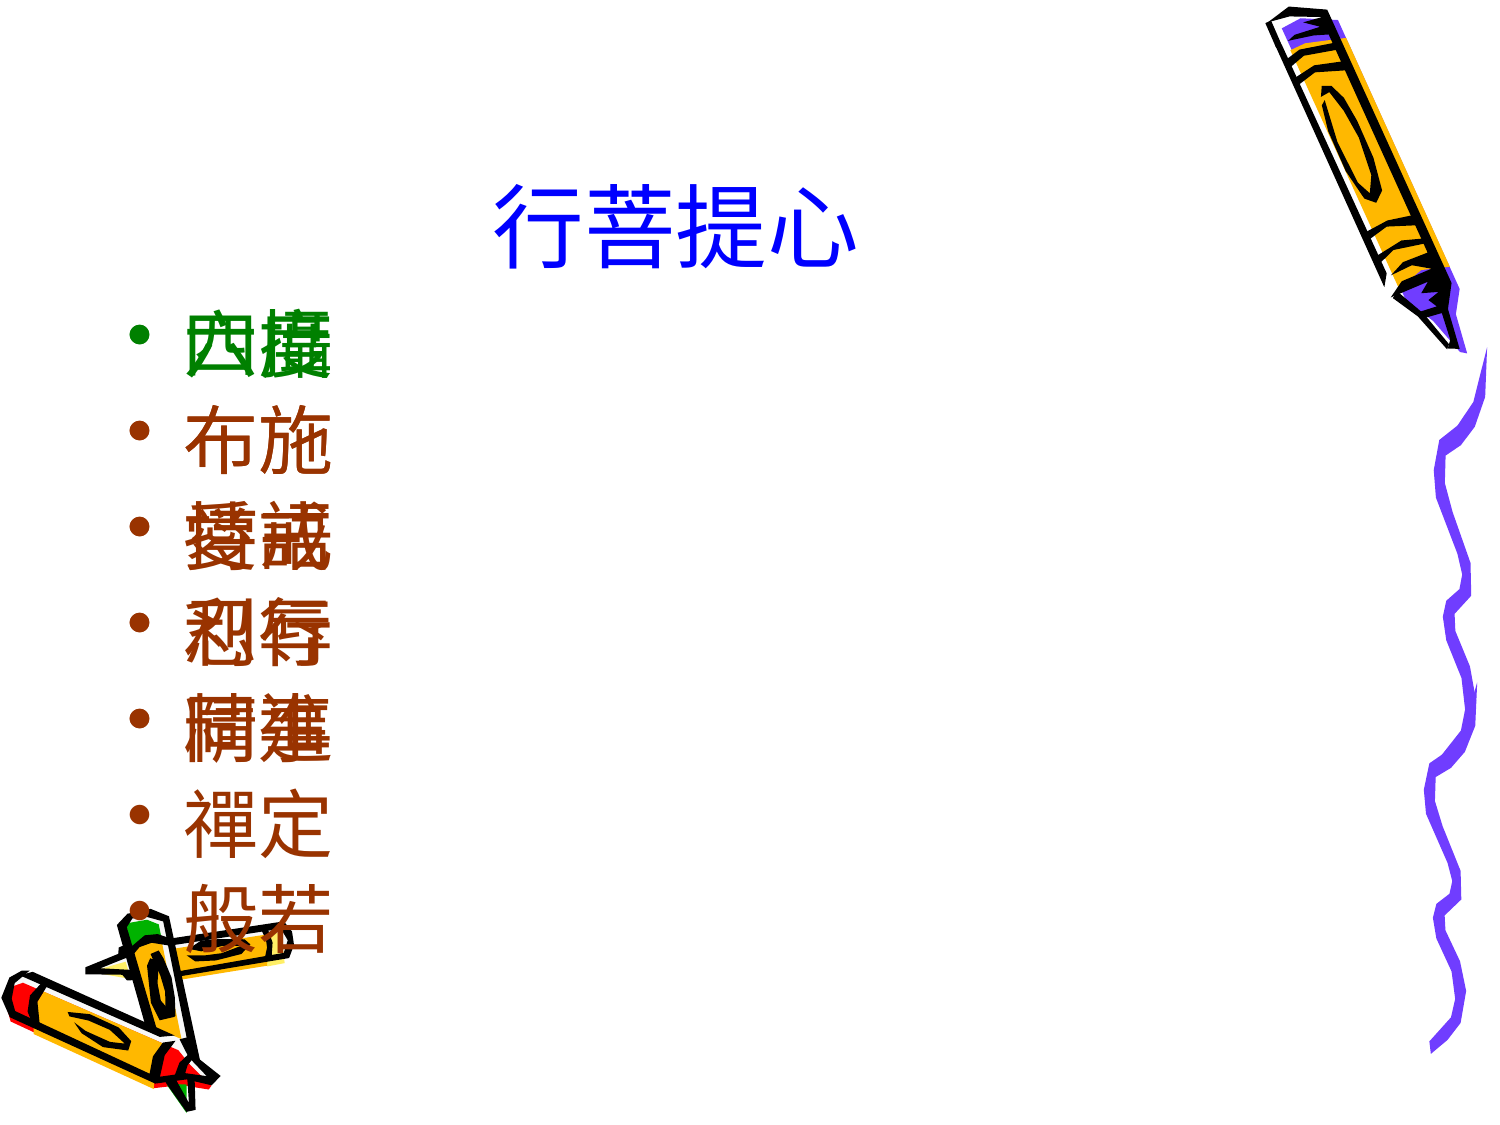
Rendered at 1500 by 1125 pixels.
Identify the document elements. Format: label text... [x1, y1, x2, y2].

title 行菩提心 [112, 24, 1240, 288]
list 四攝 布施 愛語 利行 同事 [112, 299, 1375, 900]
